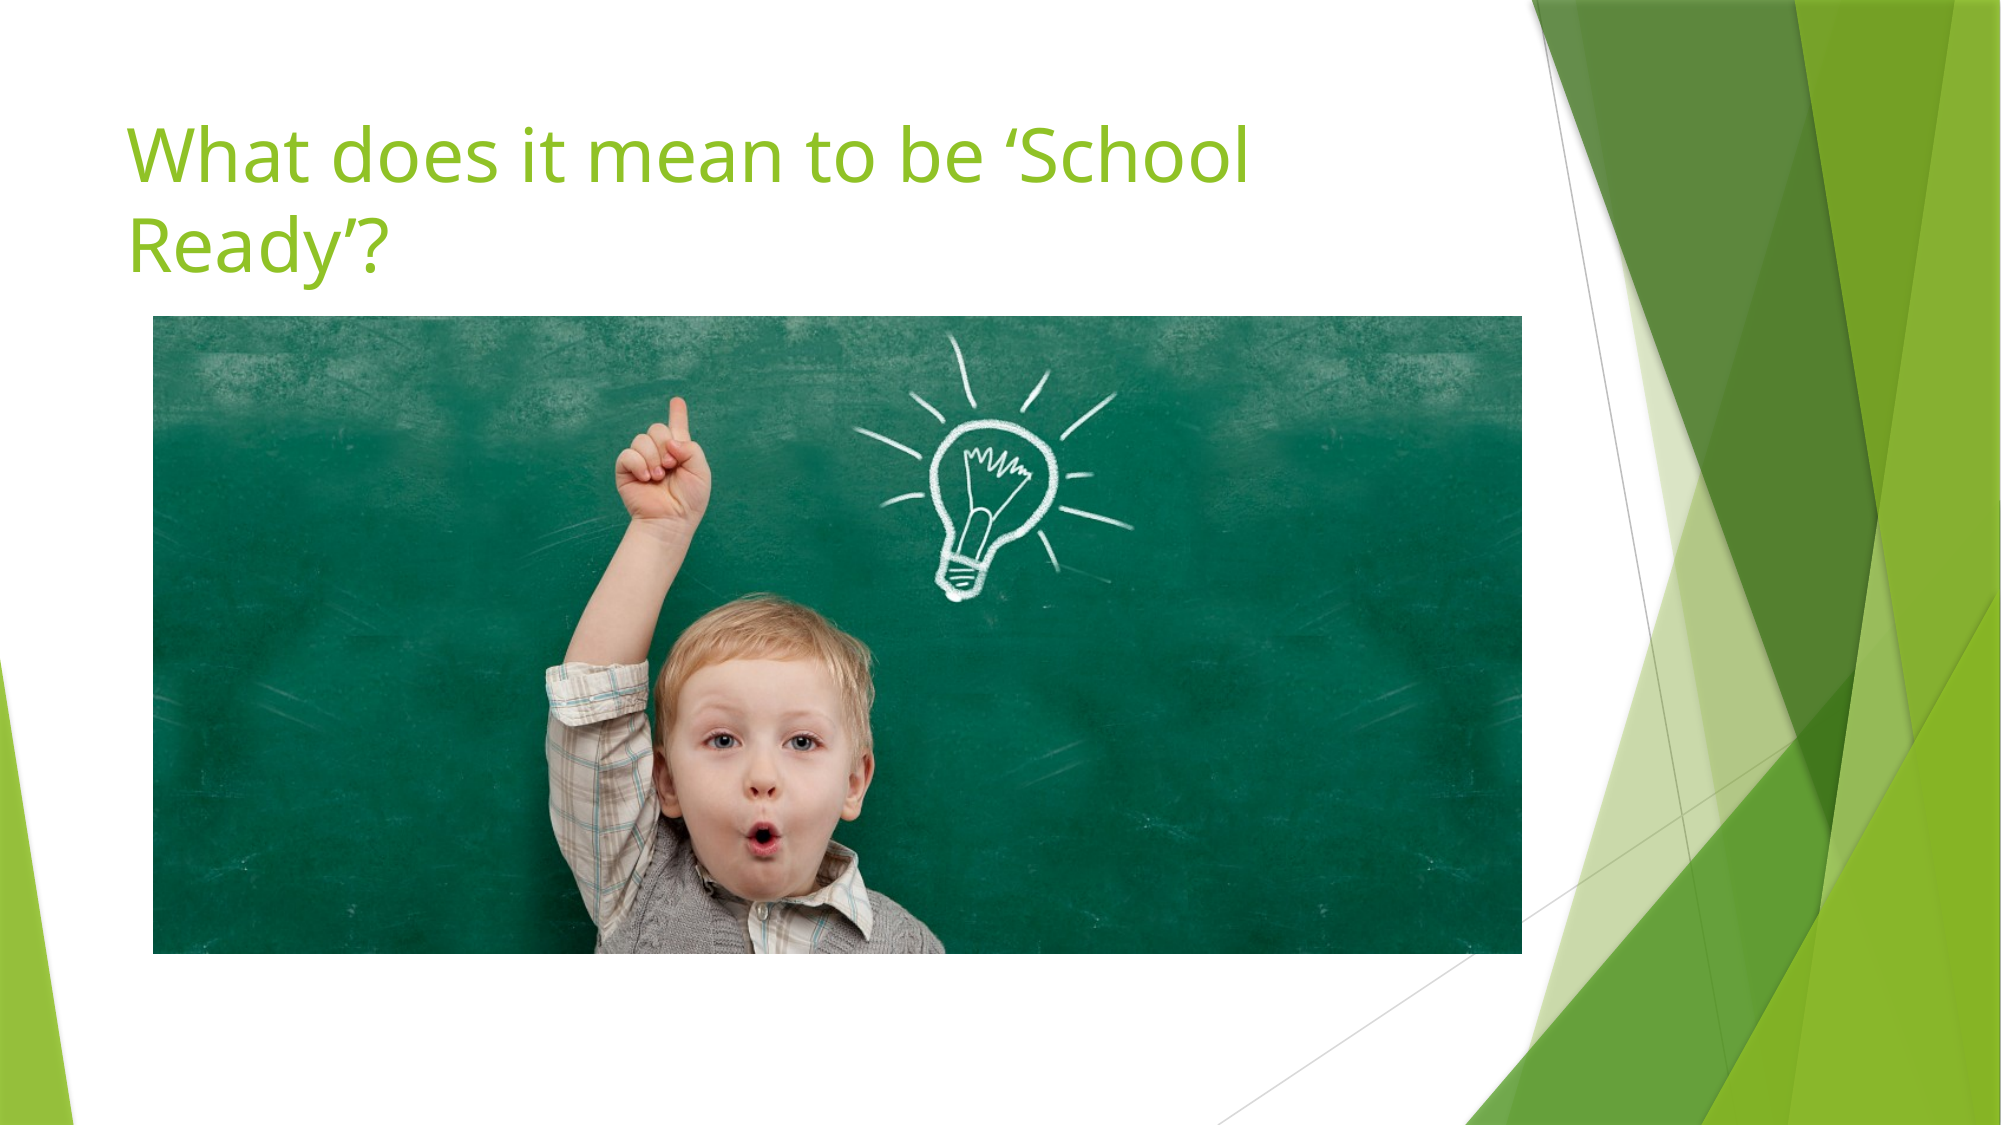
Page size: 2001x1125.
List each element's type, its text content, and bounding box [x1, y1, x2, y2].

title What does it mean to be ‘School Ready’? [111, 99, 1522, 317]
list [153, 316, 1522, 954]
